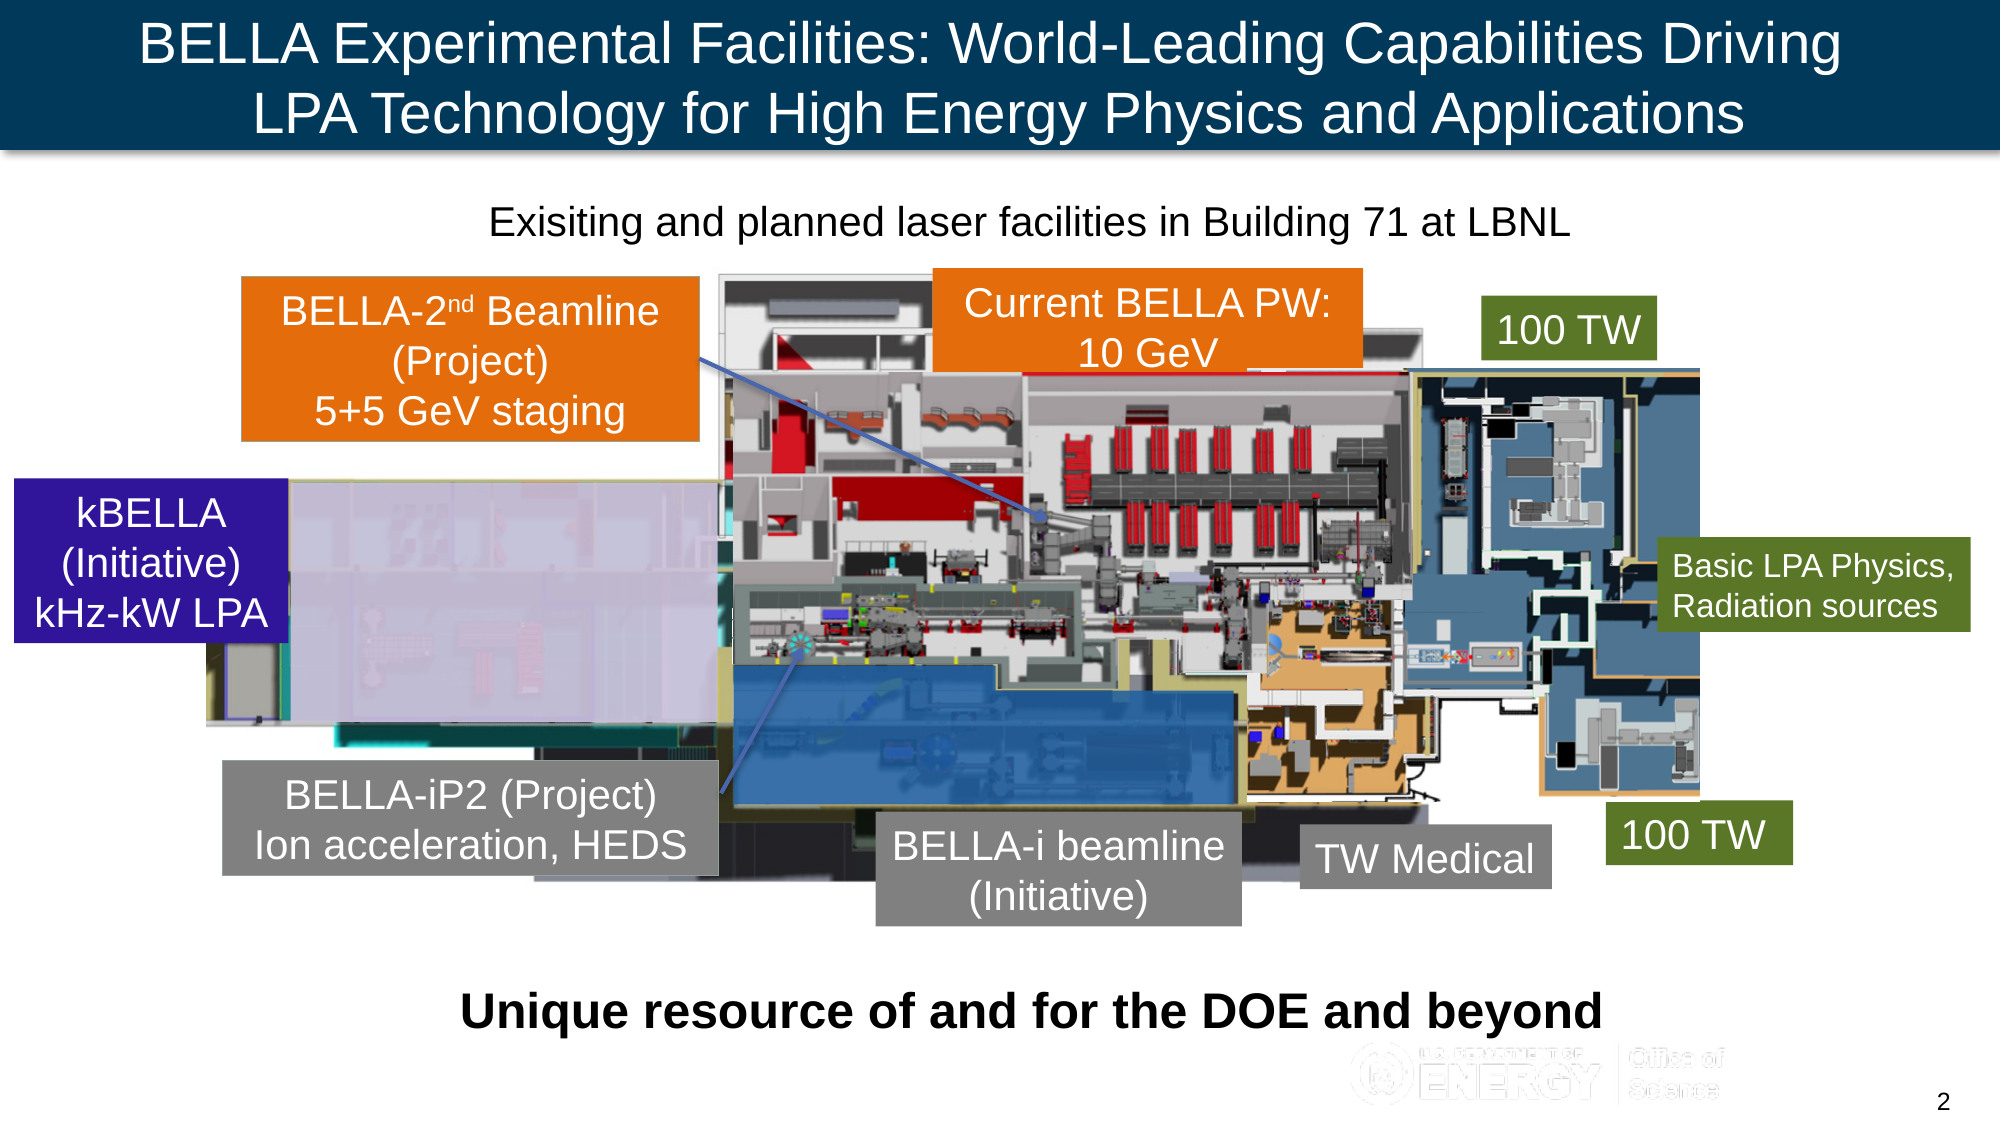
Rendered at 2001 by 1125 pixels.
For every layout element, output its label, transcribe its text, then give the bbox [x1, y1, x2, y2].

text_box Unique resource of and for the DOE and beyond [445, 971, 1620, 1046]
text_box 2 [1887, 1074, 2000, 1125]
picture [1350, 1042, 1725, 1106]
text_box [698, 359, 1049, 521]
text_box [733, 724, 1234, 805]
picture [206, 259, 1701, 931]
text_box Exisiting and planned laser facilities in Building 71 at LBNL [473, 187, 1597, 253]
text_box kBELLA (Initiative) kHz-kW LPA [14, 478, 201, 644]
title BELLA Experimental Facilities: World-Leading Capabilities Driving LPA Technology for High Energy Physics and Applications [0, 0, 2000, 150]
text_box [720, 646, 803, 794]
text_box Basic LPA Physics, Radiation sources [1705, 537, 1971, 632]
text_box 100 TW [1681, 800, 1794, 866]
